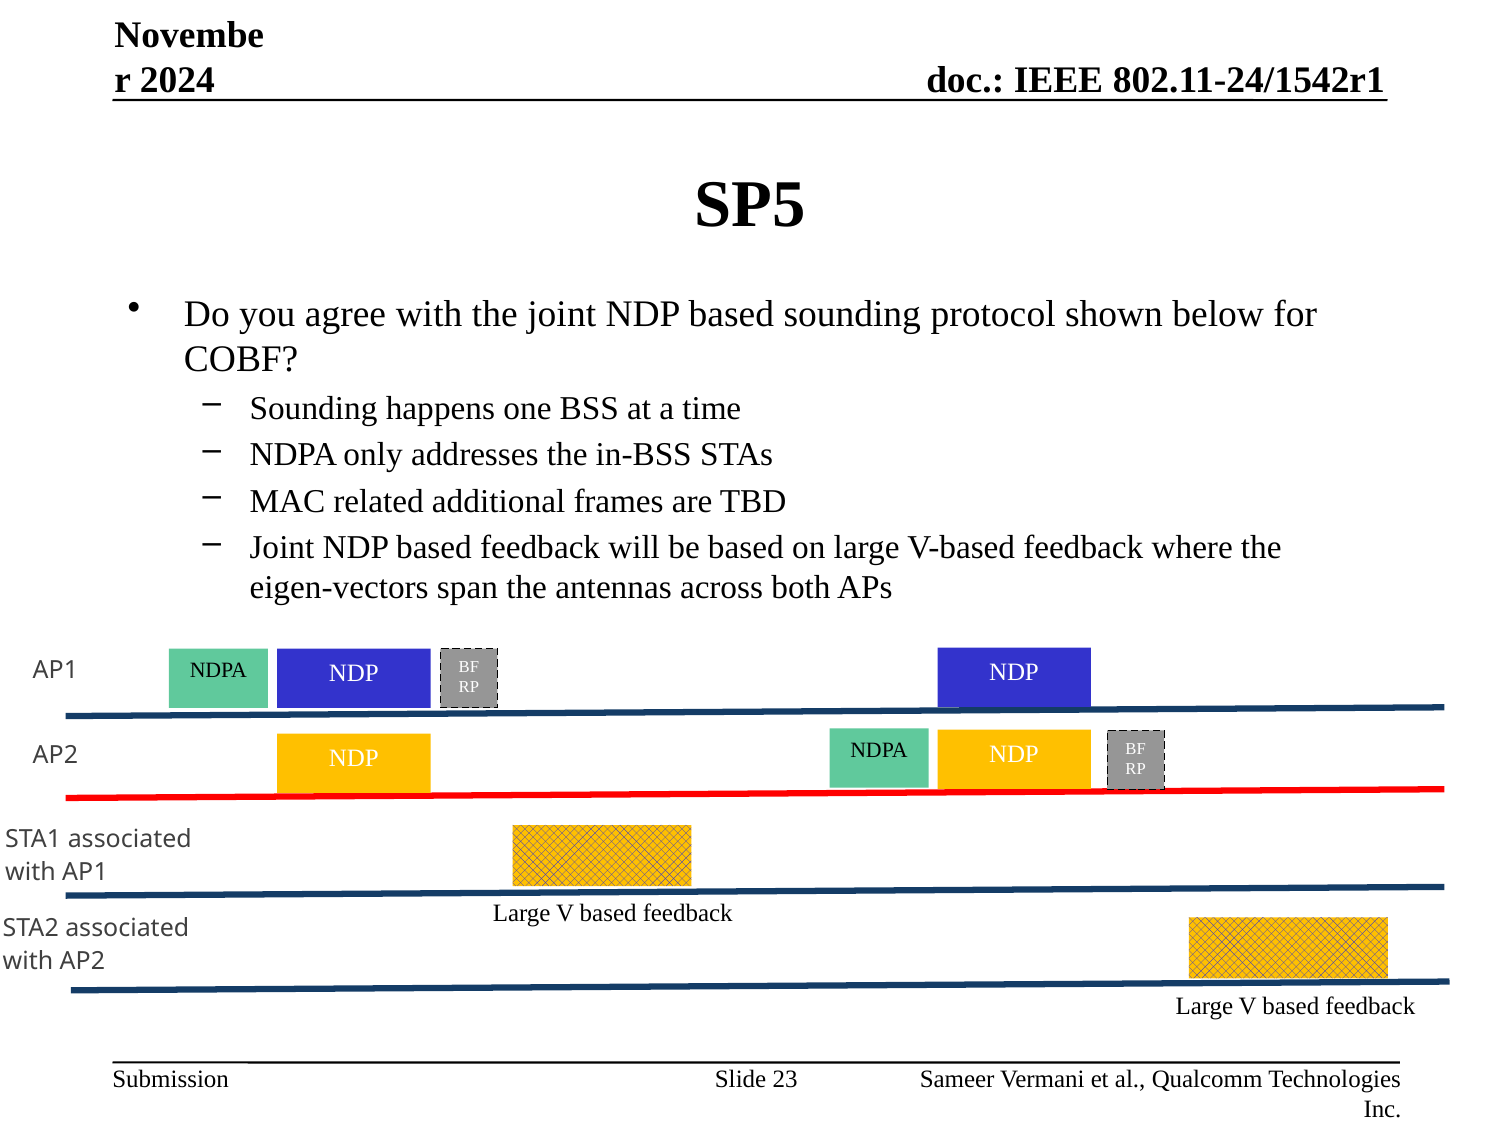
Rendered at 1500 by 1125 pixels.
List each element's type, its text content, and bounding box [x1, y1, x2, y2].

footer Sameer Vermani et al., Qualcomm Technologies Inc. [892, 1061, 1402, 1093]
list Do you agree with the joint NDP based sounding protocol shown below for COBF? Sounding happens one BSS at a time NDPA only addresses the in-BSS STAs MAC related additional frames are TBD Joint NDP based feedback will be based on large V-based feedback where the eigen-vectors span the antennas across both APs [112, 288, 1388, 554]
slide_number Slide 23 [712, 1061, 800, 1093]
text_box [0, 647, 1450, 1028]
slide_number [114, 54, 272, 101]
title SP5 [112, 112, 1388, 288]
